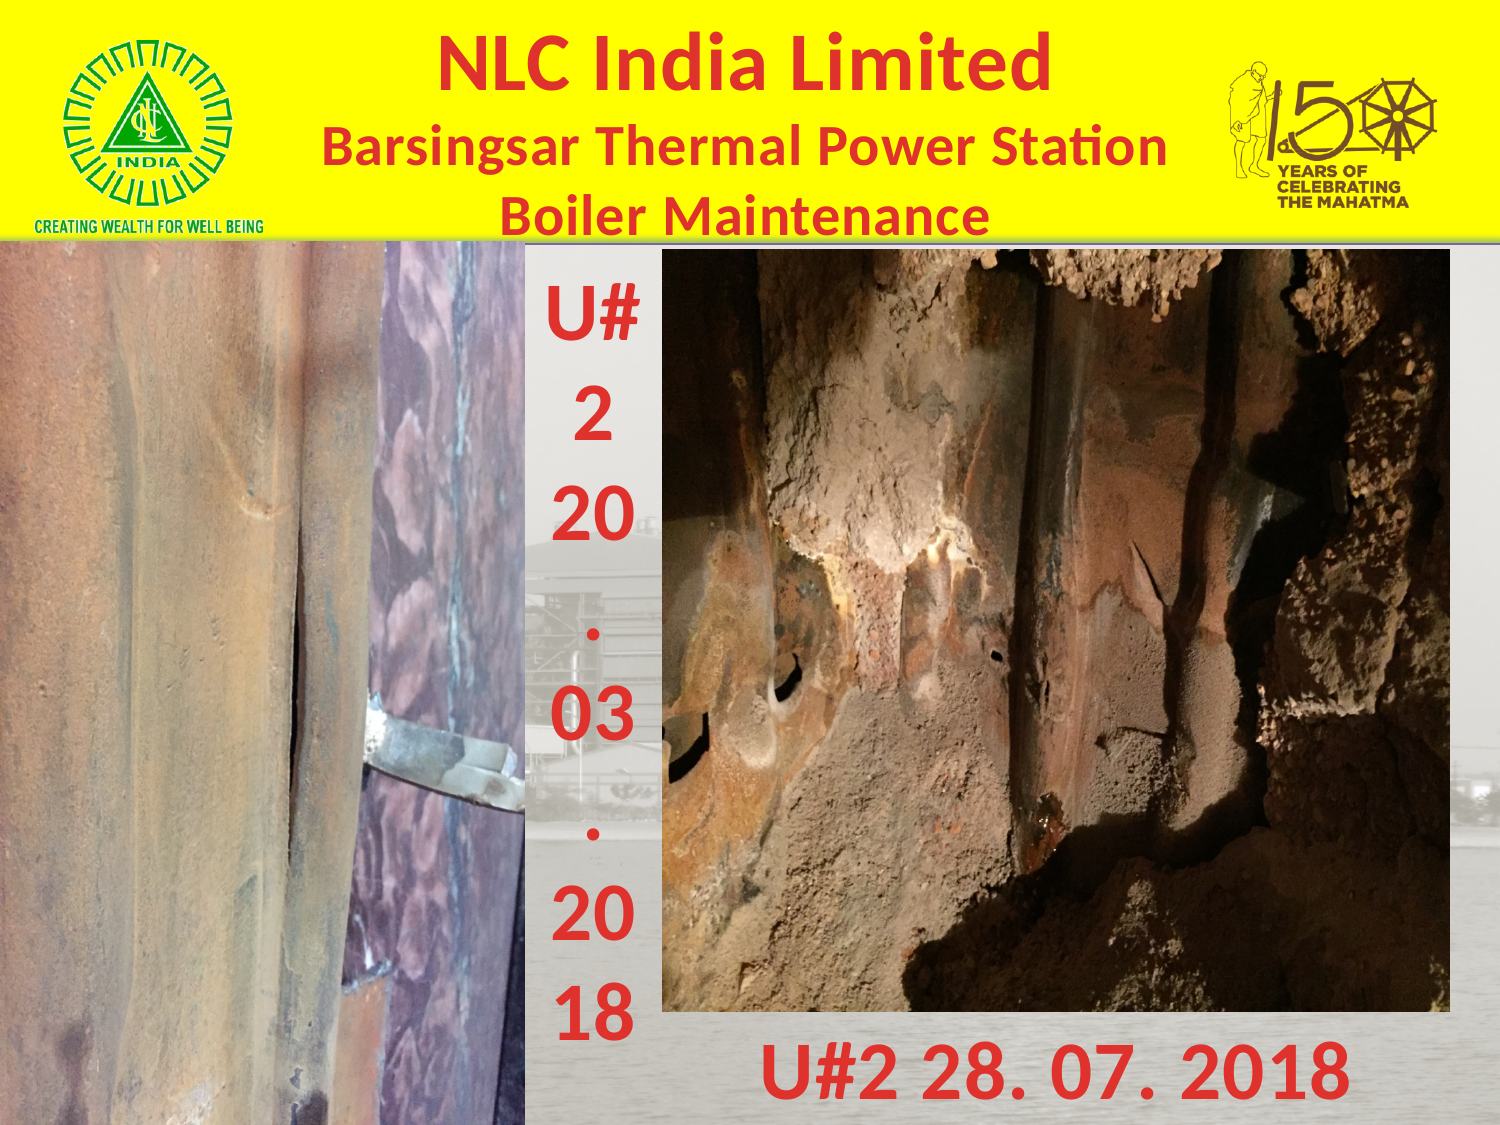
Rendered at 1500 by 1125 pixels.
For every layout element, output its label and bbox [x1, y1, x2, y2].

picture [0, 241, 526, 1125]
picture [662, 249, 1451, 1012]
text_box [0, 0, 1500, 1125]
